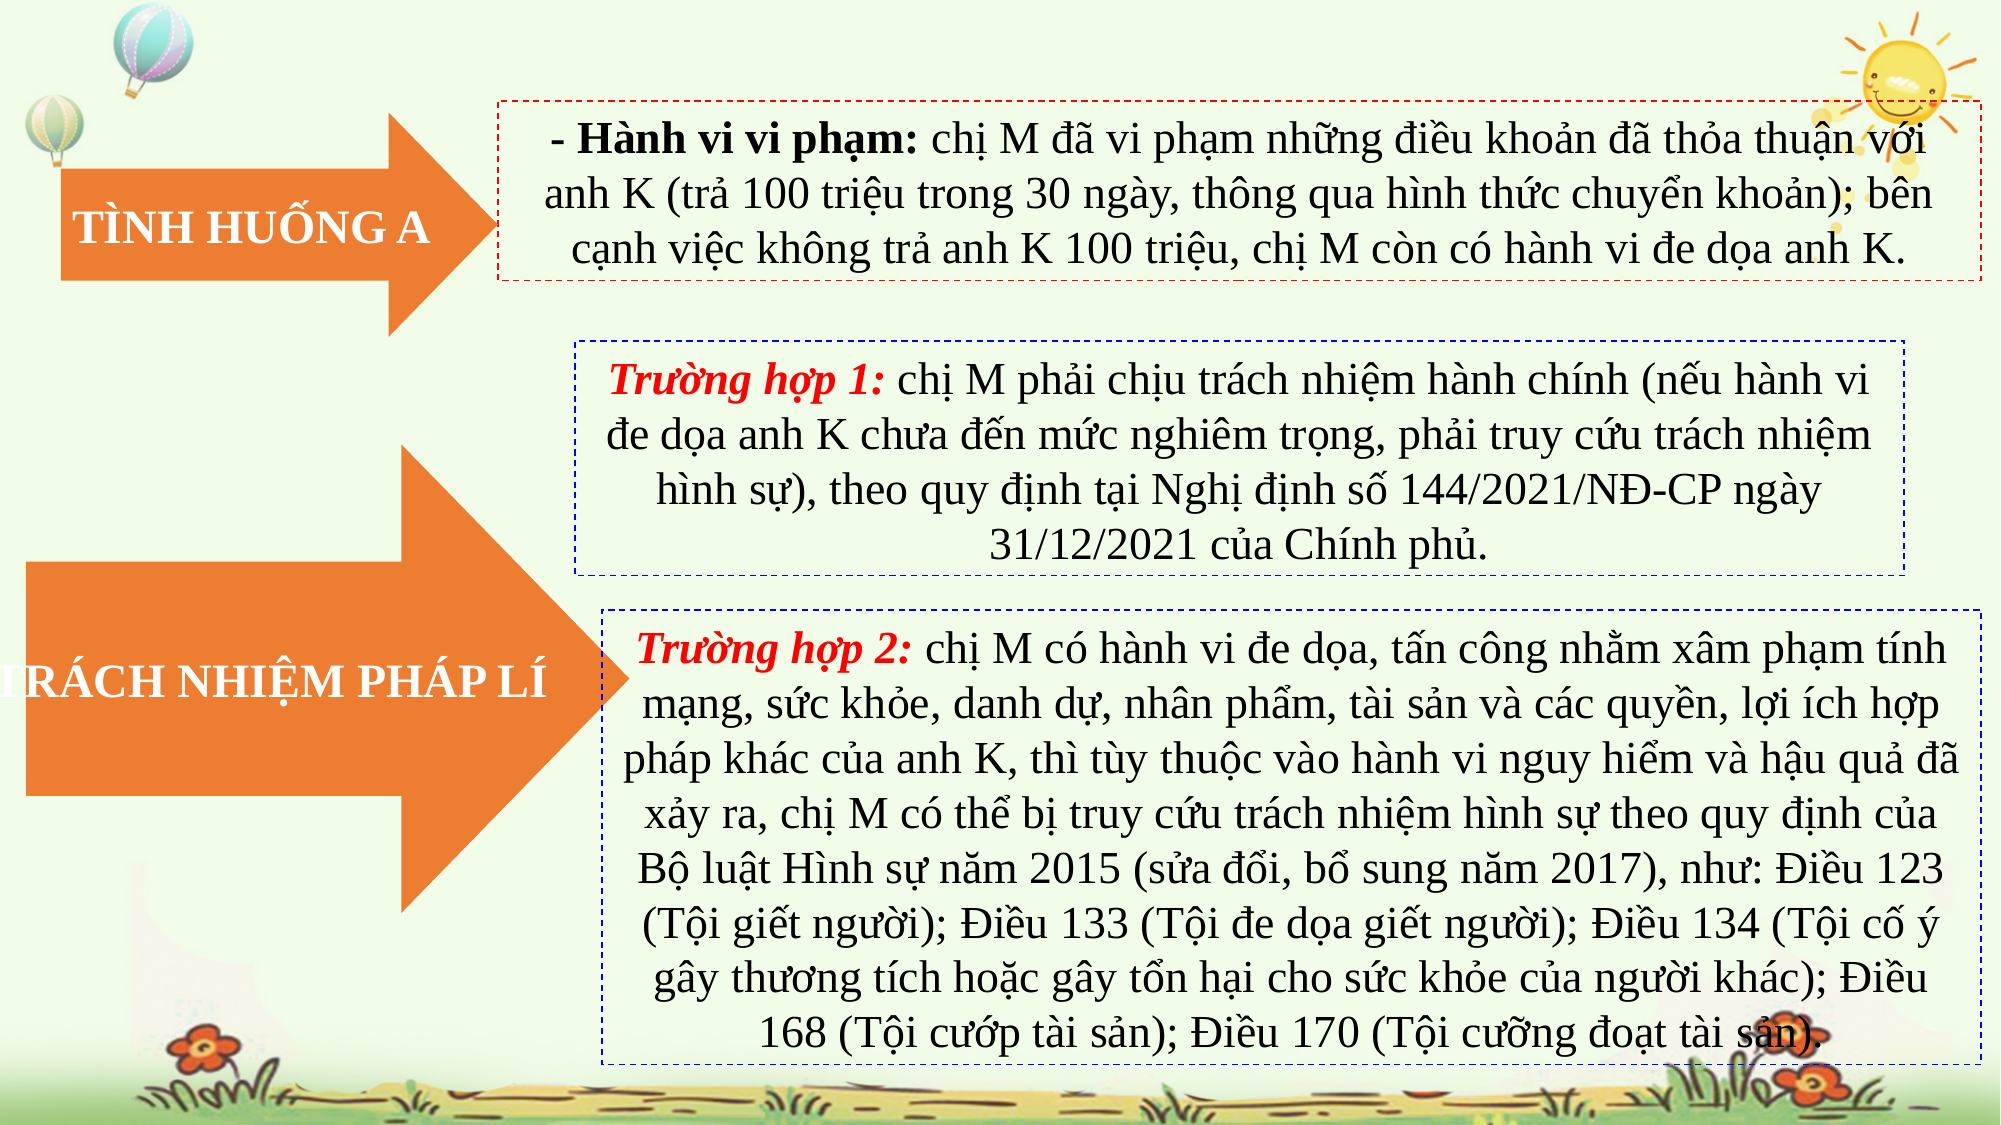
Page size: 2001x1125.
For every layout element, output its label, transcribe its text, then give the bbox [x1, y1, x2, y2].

text_box - Hành vi vi phạm: chị M đã vi phạm những điều khoản đã thỏa thuận với anh K (trả 100 triệu trong 30 ngày, thông qua hình thức chuyển khoản); bên cạnh việc không trả anh K 100 triệu, chị M còn có hành vi đe dọa anh K. [497, 100, 1981, 281]
picture [0, 0, 2001, 1125]
text_box Trường hợp 1: chị M phải chịu trách nhiệm hành chính (nếu hành vi đe dọa anh K chưa đến mức nghiêm trọng, phải truy cứu trách nhiệm hình sự), theo quy định tại Nghị định số 144/2021/NĐ-CP ngày 31/12/2021 của Chính phủ. [575, 341, 1904, 576]
text_box TÌNH HUỐNG A [60, 112, 498, 337]
text_box TRÁCH NHIỆM PHÁP LÍ [25, 444, 602, 913]
text_box Trường hợp 2: chị M có hành vi đe dọa, tấn công nhằm xâm phạm tính mạng, sức khỏe, danh dự, nhân phẩm, tài sản và các quyền, lợi ích hợp pháp khác của anh K, thì tùy thuộc vào hành vi nguy hiểm và hậu quả đã xảy ra, chị M có thể bị truy cứu trách nhiệm hình sự theo quy định của Bộ luật Hình sự năm 2015 (sửa đổi, bổ sung năm 2017), như: Điều 123 (Tội giết người); Điều 133 (Tội đe dọa giết người); Điều 134 (Tội cố ý gây thương tích hoặc gây tổn hại cho sức khỏe của người khác); Điều 168 (Tội cướp tài sản); Điều 170 (Tội cưỡng đoạt tài sản). [602, 609, 1981, 1065]
